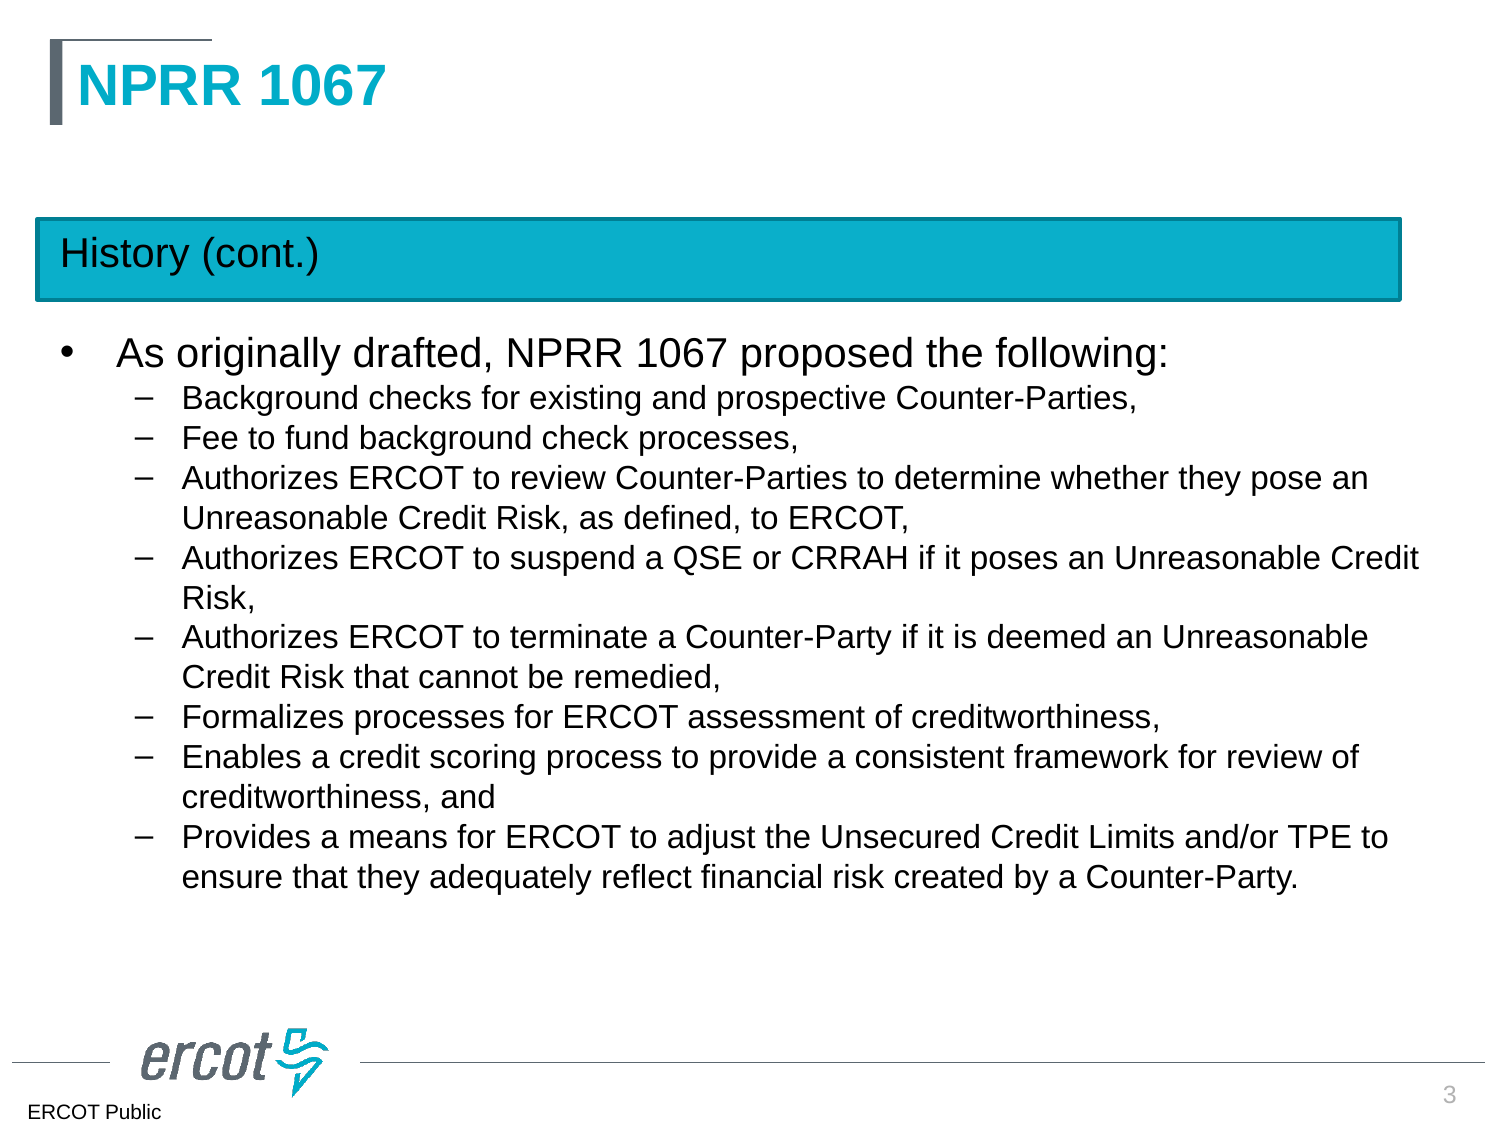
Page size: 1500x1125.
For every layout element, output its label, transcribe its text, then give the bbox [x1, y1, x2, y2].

slide_number 3 [1412, 1076, 1488, 1112]
list History (cont.) As originally drafted, NPRR 1067 proposed the following: Background checks for existing and prospective Counter-Parties, Fee to fund background check processes, Authorizes ERCOT to review Counter-Parties to determine whether they pose an Unreasonable Credit Risk, as defined, to ERCOT, Authorizes ERCOT to suspend a QSE or CRRAH if it poses an Unreasonable Credit Risk, Authorizes ERCOT to terminate a Counter-Party if it is deemed an Unreasonable Credit Risk that cannot be remedied, Formalizes processes for ERCOT assessment of creditworthiness, Enables a credit scoring process to provide a consistent framework for review of creditworthiness, and Provides a means for ERCOT to adjust the Unsecured Credit Limits and/or TPE to ensure that they adequately reflect financial risk created by a Counter-Party. [45, 218, 1450, 1000]
text_box [35, 217, 1402, 302]
picture [137, 1024, 332, 1100]
title NPRR 1067 [62, 39, 1450, 158]
